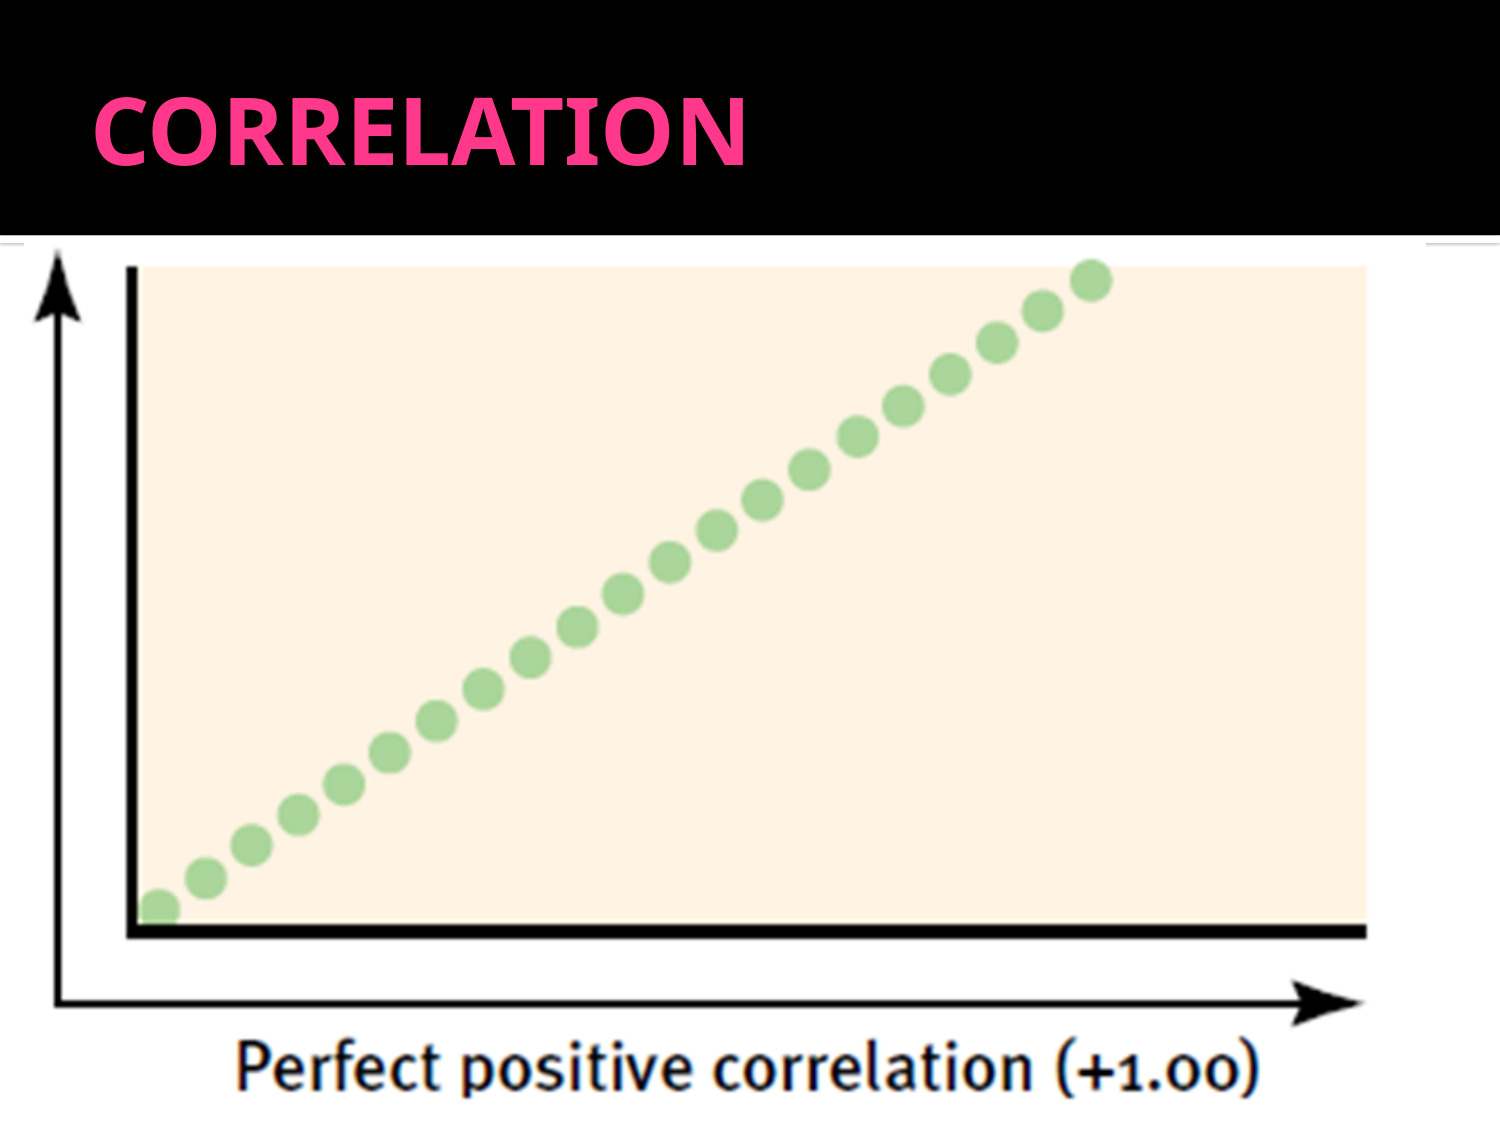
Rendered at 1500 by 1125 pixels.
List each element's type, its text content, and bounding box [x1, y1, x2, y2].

title CORRELATION [75, 24, 1425, 231]
picture [24, 240, 1426, 1125]
